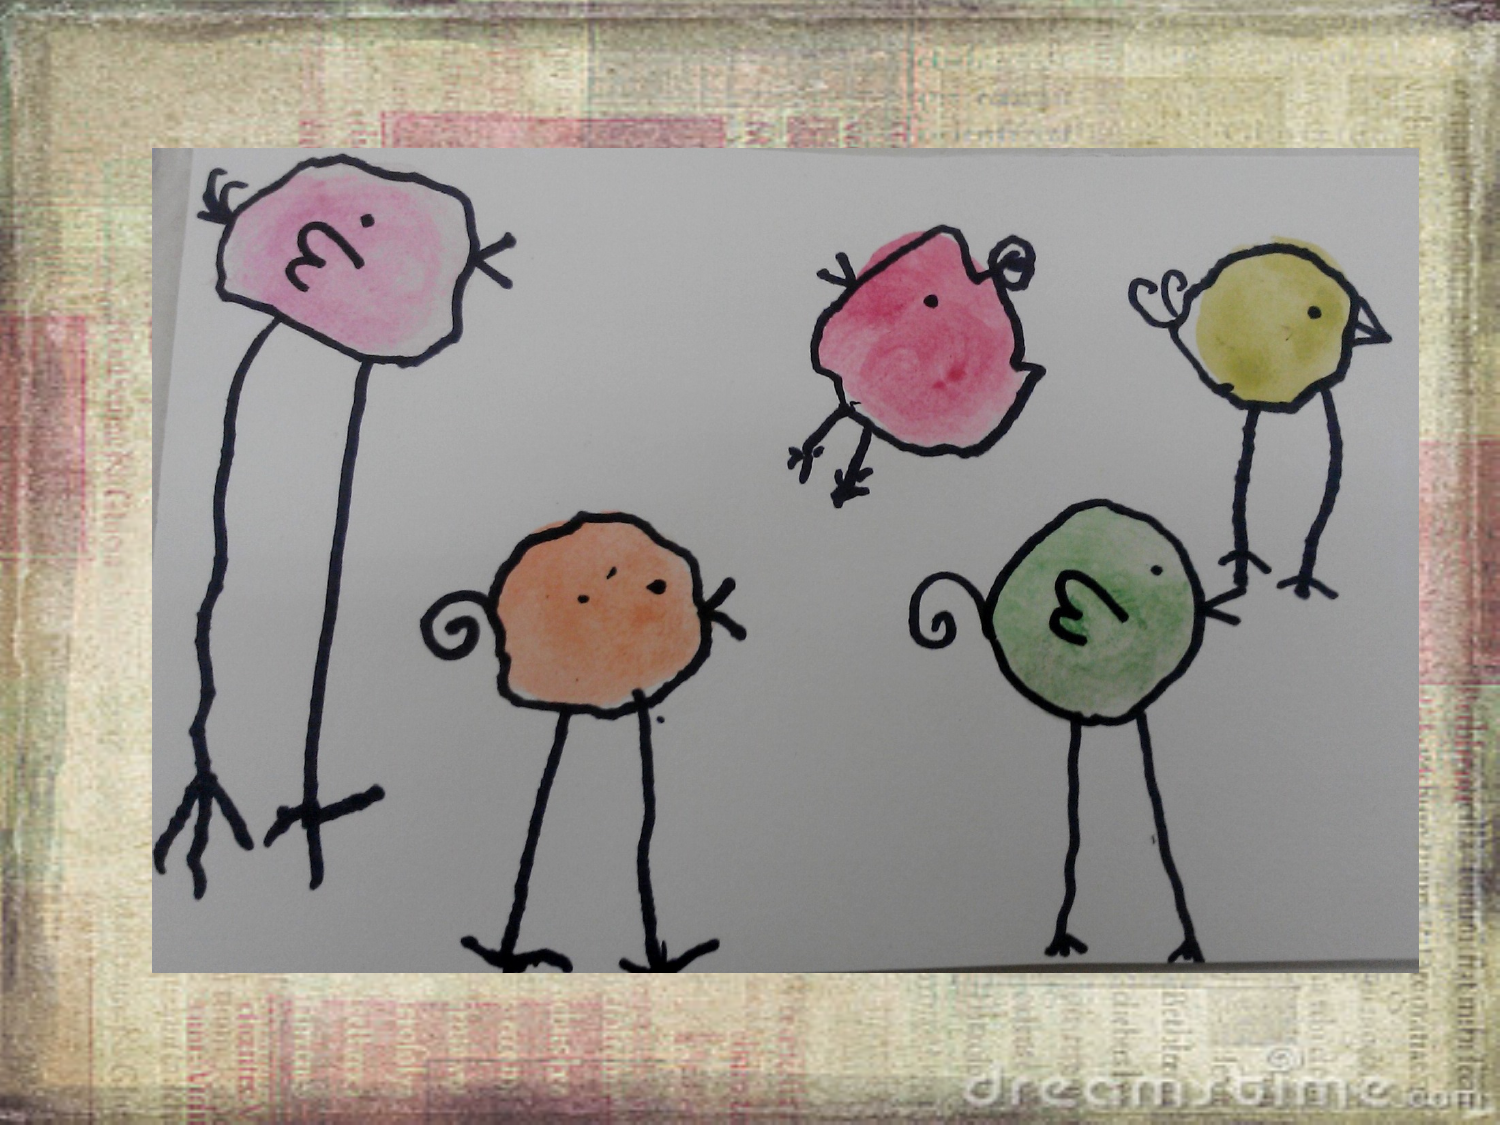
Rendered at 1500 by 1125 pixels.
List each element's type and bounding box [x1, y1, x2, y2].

picture [151, 148, 1420, 973]
